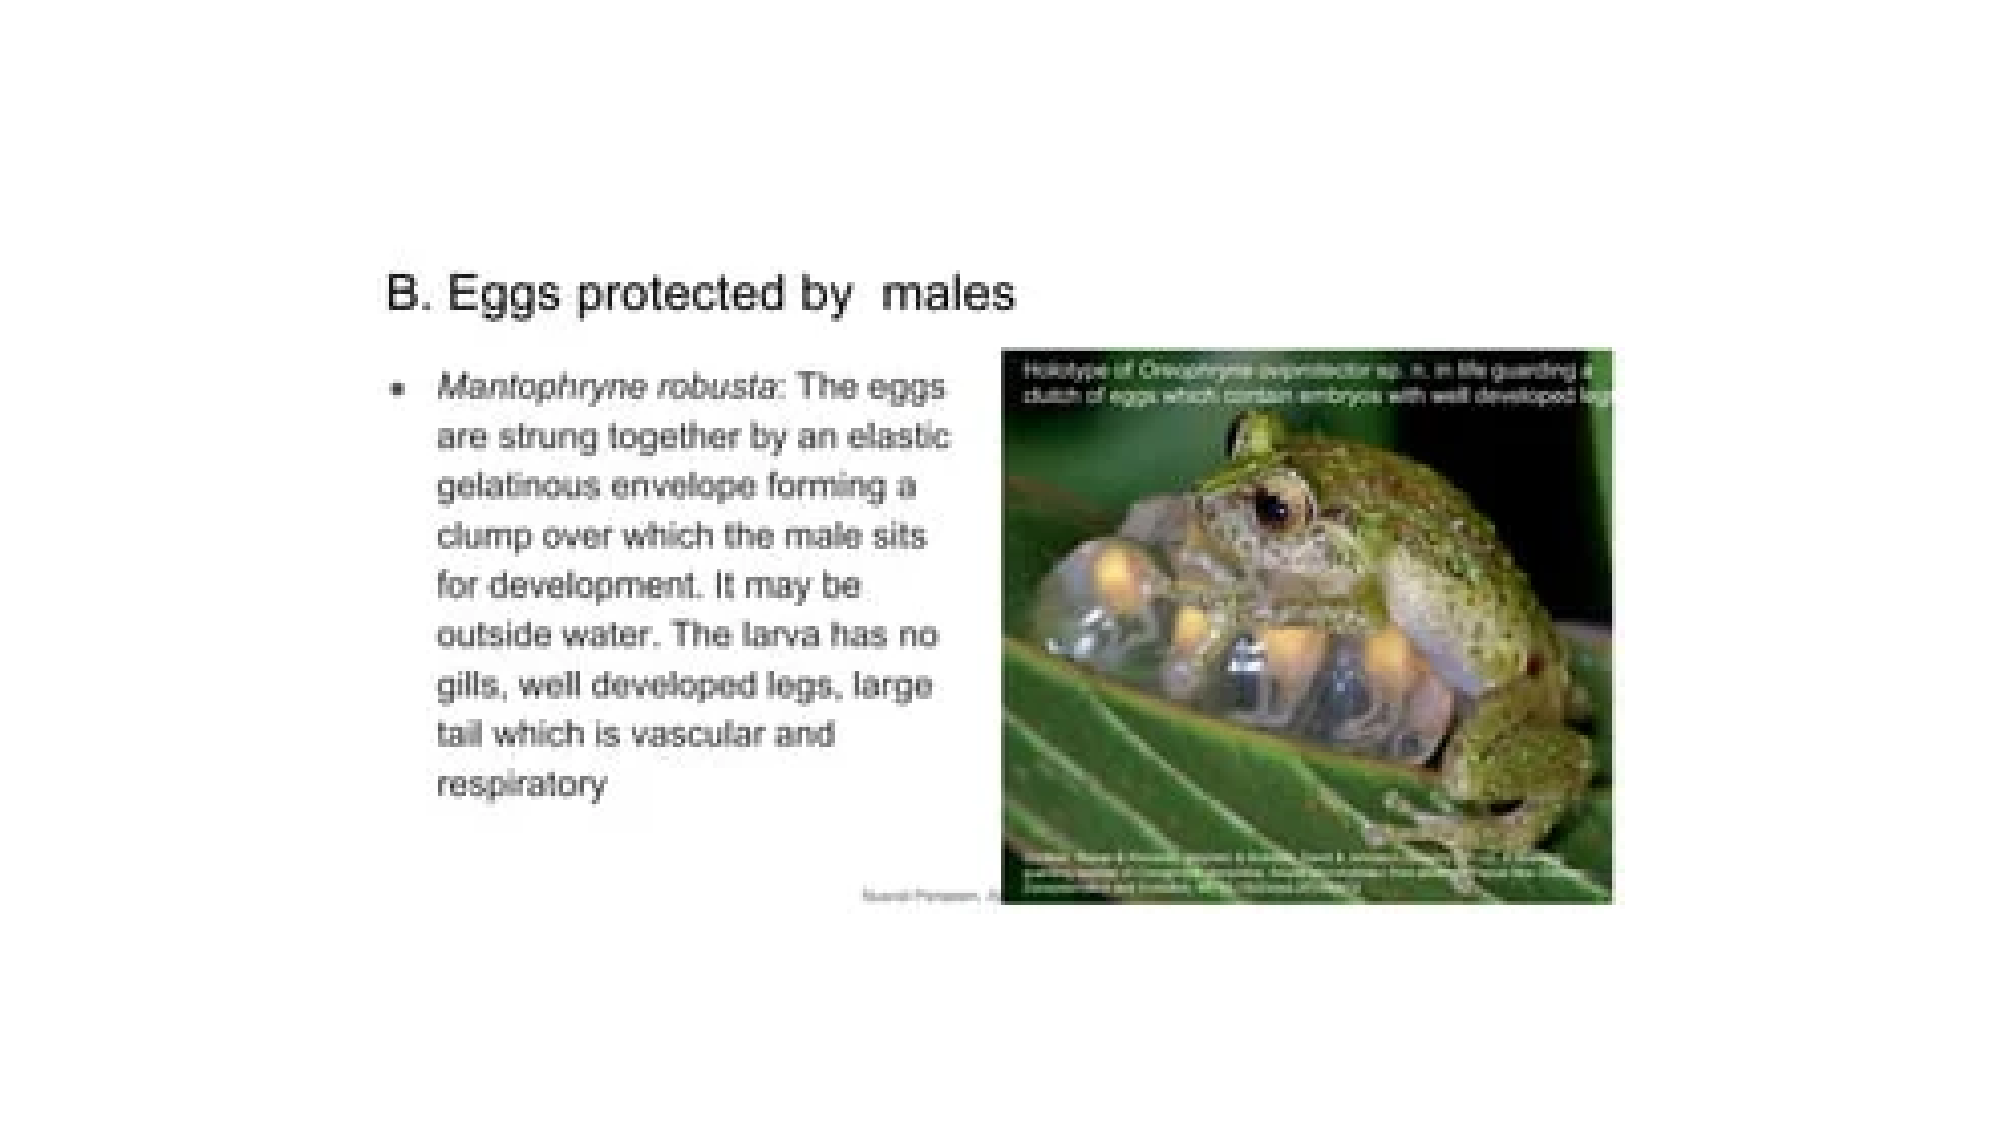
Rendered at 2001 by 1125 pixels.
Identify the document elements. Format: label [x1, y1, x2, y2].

picture [329, 185, 1625, 914]
